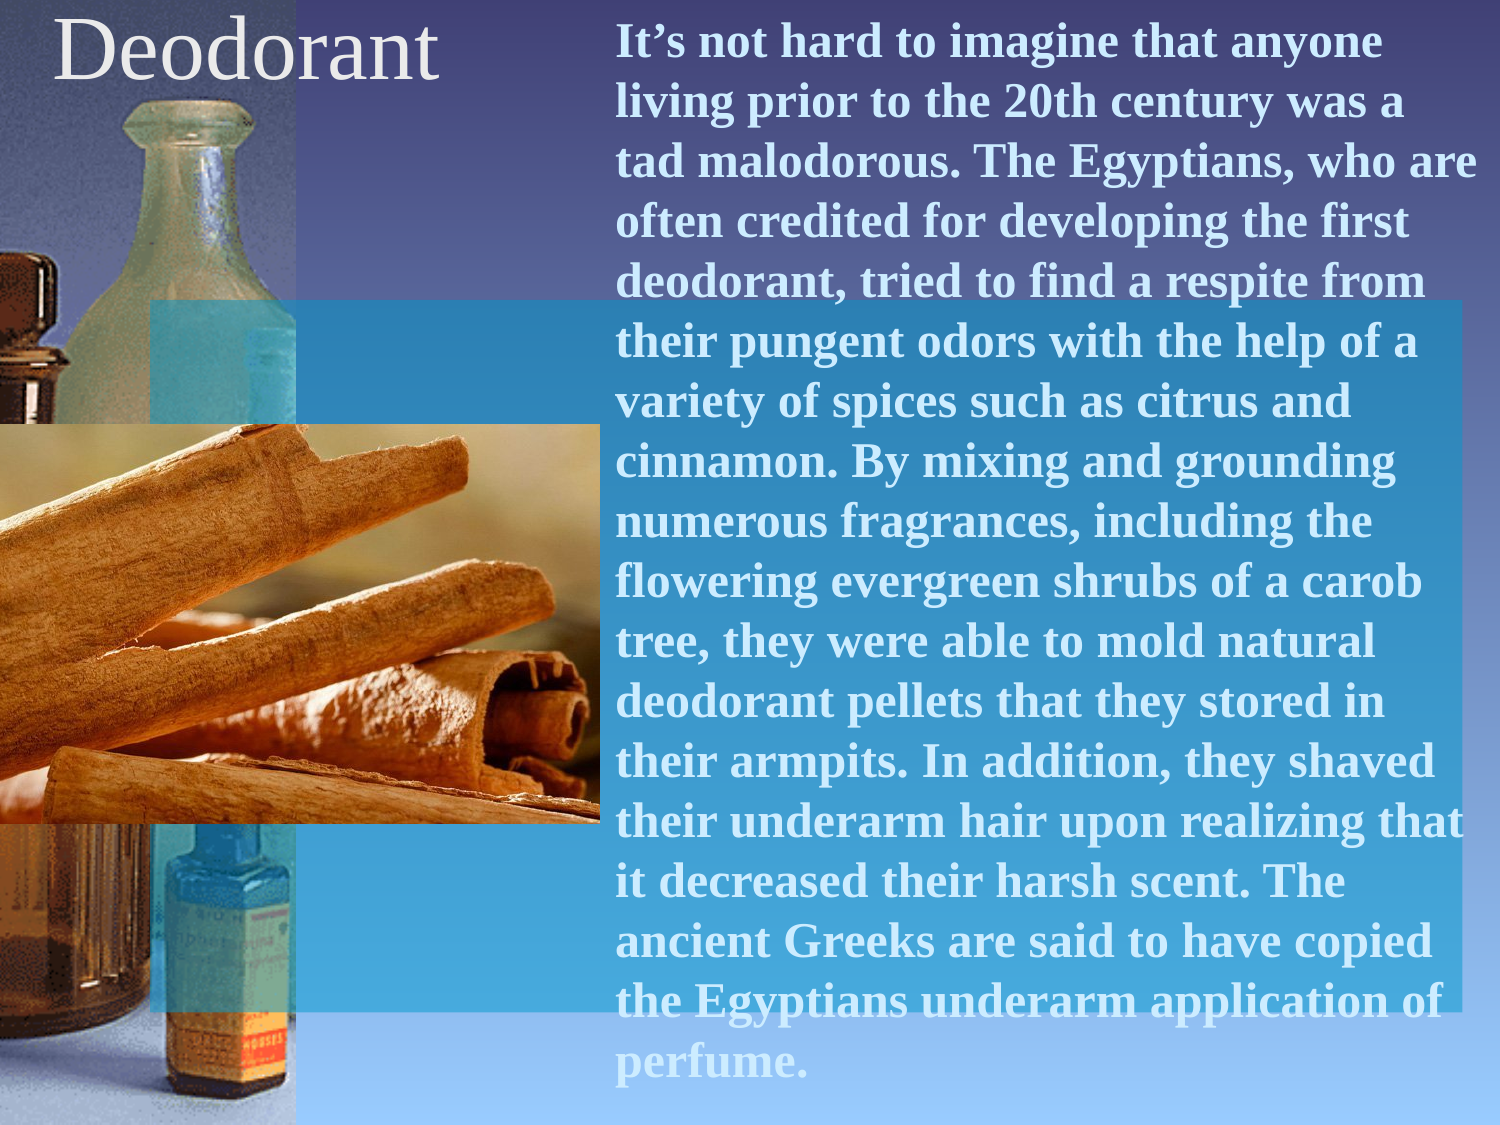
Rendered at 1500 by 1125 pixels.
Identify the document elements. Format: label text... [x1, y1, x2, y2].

picture [0, 0, 601, 1125]
title Deodorant [37, 0, 600, 88]
list It’s not hard to imagine that anyone living prior to the 20th century was a tad malodorous. The Egyptians, who are often credited for developing the first deodorant, tried to find a respite from their pungent odors with the help of a variety of spices such as citrus and cinnamon. By mixing and grounding numerous fragrances, including the flowering evergreen shrubs of a carob tree, they were able to mold natural deodorant pellets that they stored in their armpits. In addition, they shaved their underarm hair upon realizing that it decreased their harsh scent. The ancient Greeks are said to have copied the Egyptians underarm application of perfume. [600, 0, 1500, 1013]
